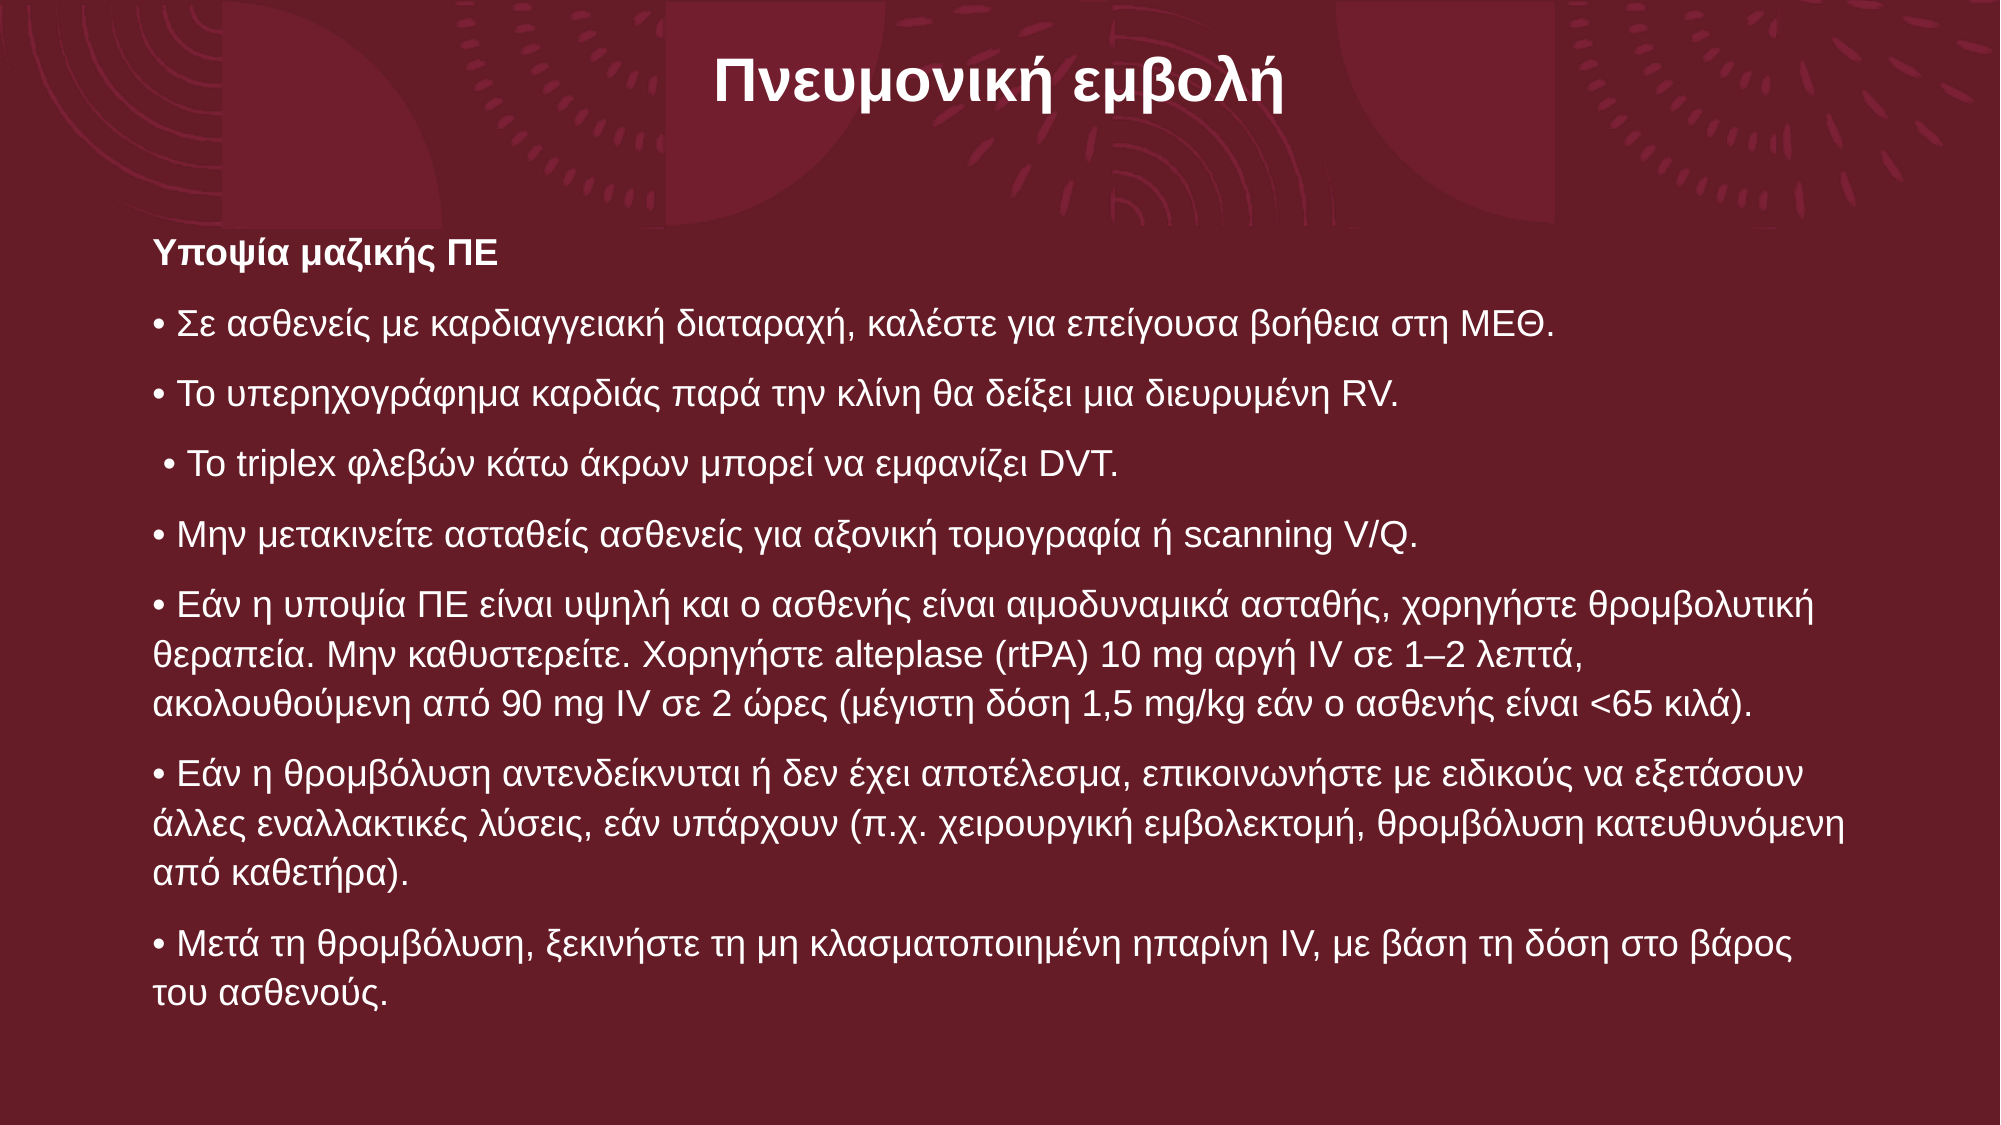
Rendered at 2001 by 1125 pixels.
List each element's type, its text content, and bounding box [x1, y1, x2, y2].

title Πνευμονική εμβολή [137, 31, 1863, 196]
list Υποψία μαζικής ΠΕ • Σε ασθενείς με καρδιαγγειακή διαταραχή, καλέστε για επείγουσα βοήθεια στη ΜΕΘ. • Το υπερηχογράφημα καρδιάς παρά την κλίνη θα δείξει μια διευρυμένη RV. • Το triplex φλεβών κάτω άκρων μπορεί να εμφανίζει DVT. • Μην μετακινείτε ασταθείς ασθενείς για αξονική τομογραφία ή scanning V/Q. • Εάν η υποψία ΠΕ είναι υψηλή και ο ασθενής είναι αιμοδυναμικά ασταθής, χορηγήστε θρομβολυτική θεραπεία. Μην καθυστερείτε. Χορηγήστε alteplase (rtPA) 10 mg αργή IV σε 1–2 λεπτά, ακολουθούμενη από 90 mg IV σε 2 ώρες (μέγιστη δόση 1,5 mg/kg εάν ο ασθενής είναι <65 κιλά). • Εάν η θρομβόλυση αντενδείκνυται ή δεν έχει αποτέλεσμα, επικοινωνήστε με ειδικούς να εξετάσουν άλλες εναλλακτικές λύσεις, εάν υπάρχουν (π.χ. χειρουργική εμβολεκτομή, θρομβόλυση κατευθυνόμενη από καθετήρα). • Μετά τη θρομβόλυση, ξεκινήστε τη μη κλασματοποιημένη ηπαρίνη IV, με βάση τη δόση στο βάρος του ασθενούς. [137, 216, 1863, 1041]
